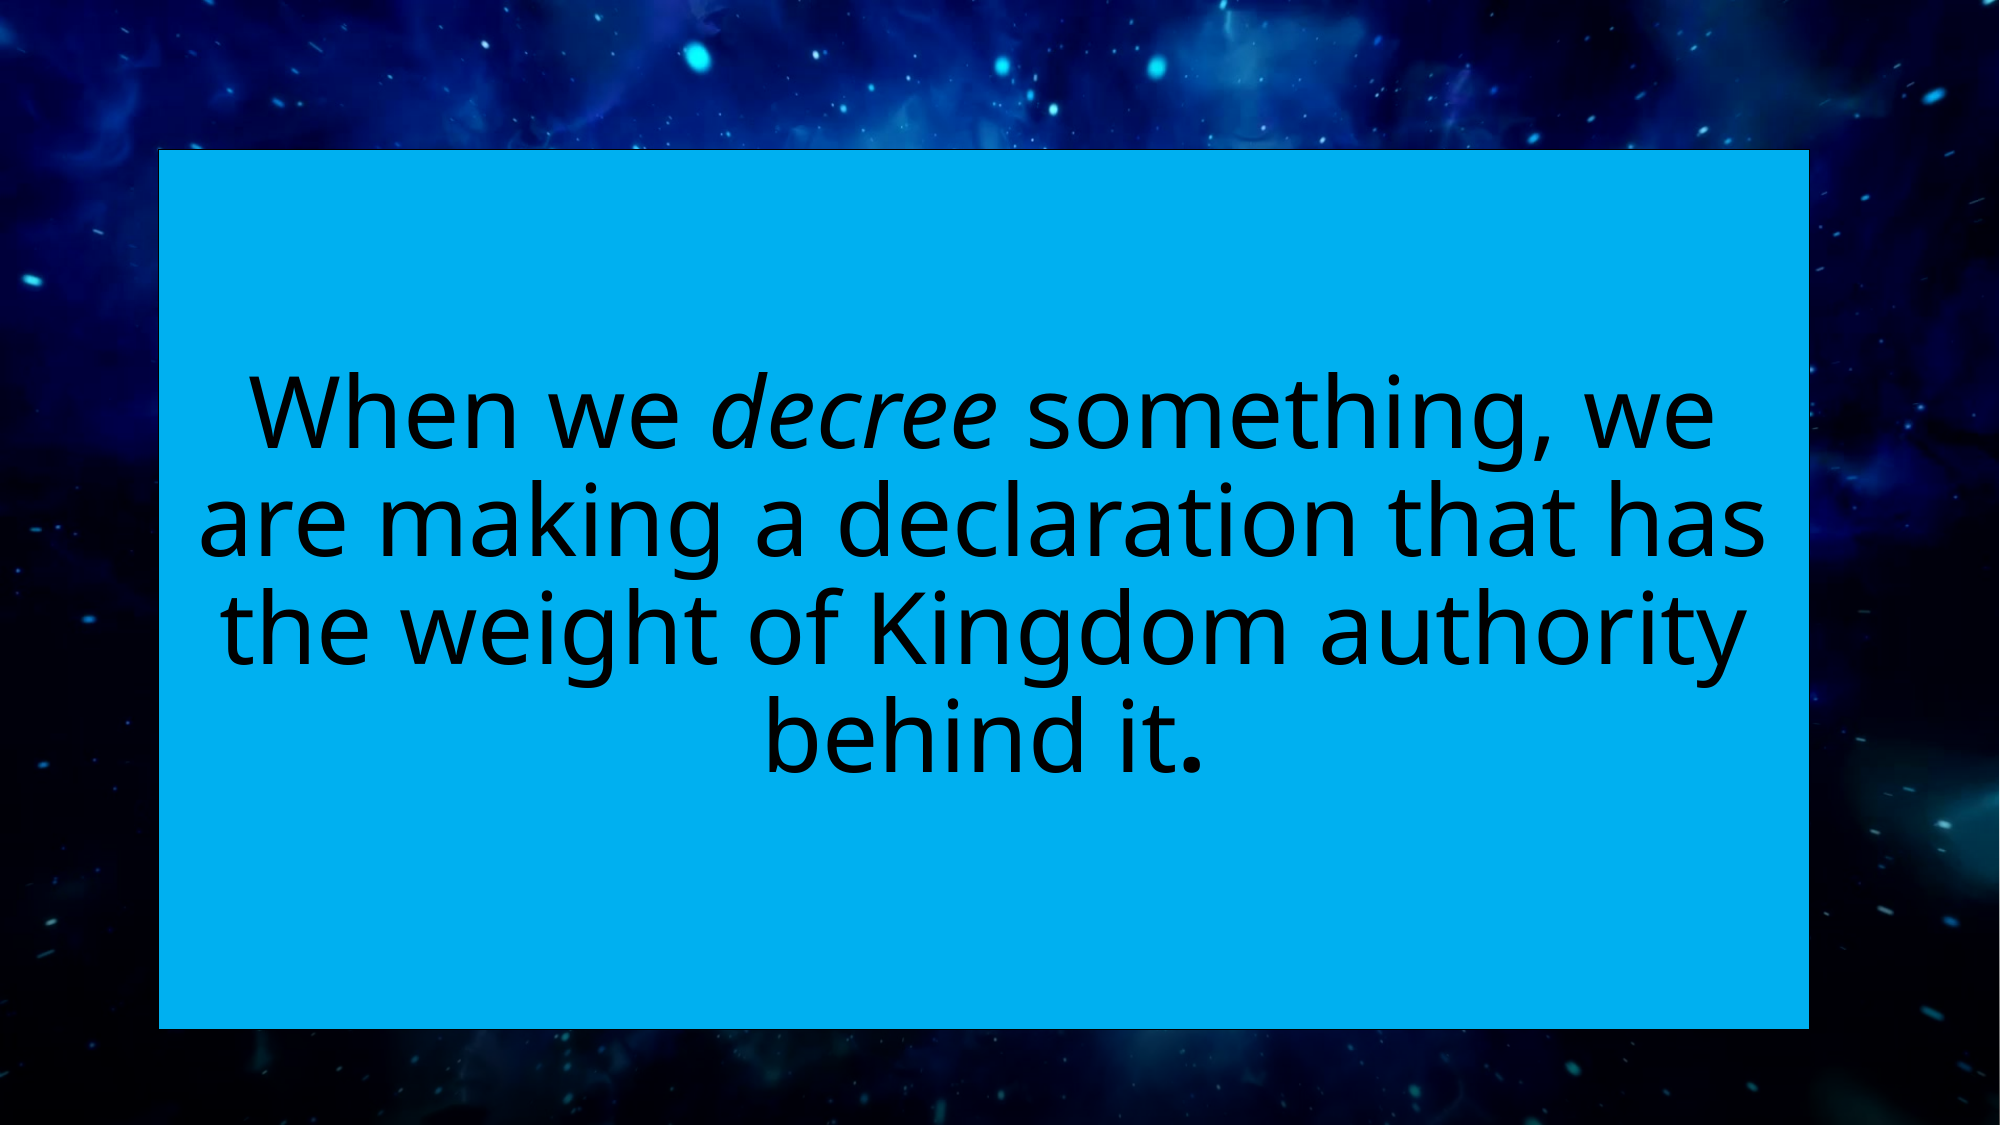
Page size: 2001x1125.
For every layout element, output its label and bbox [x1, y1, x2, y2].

text_box [0, 0, 2000, 1125]
